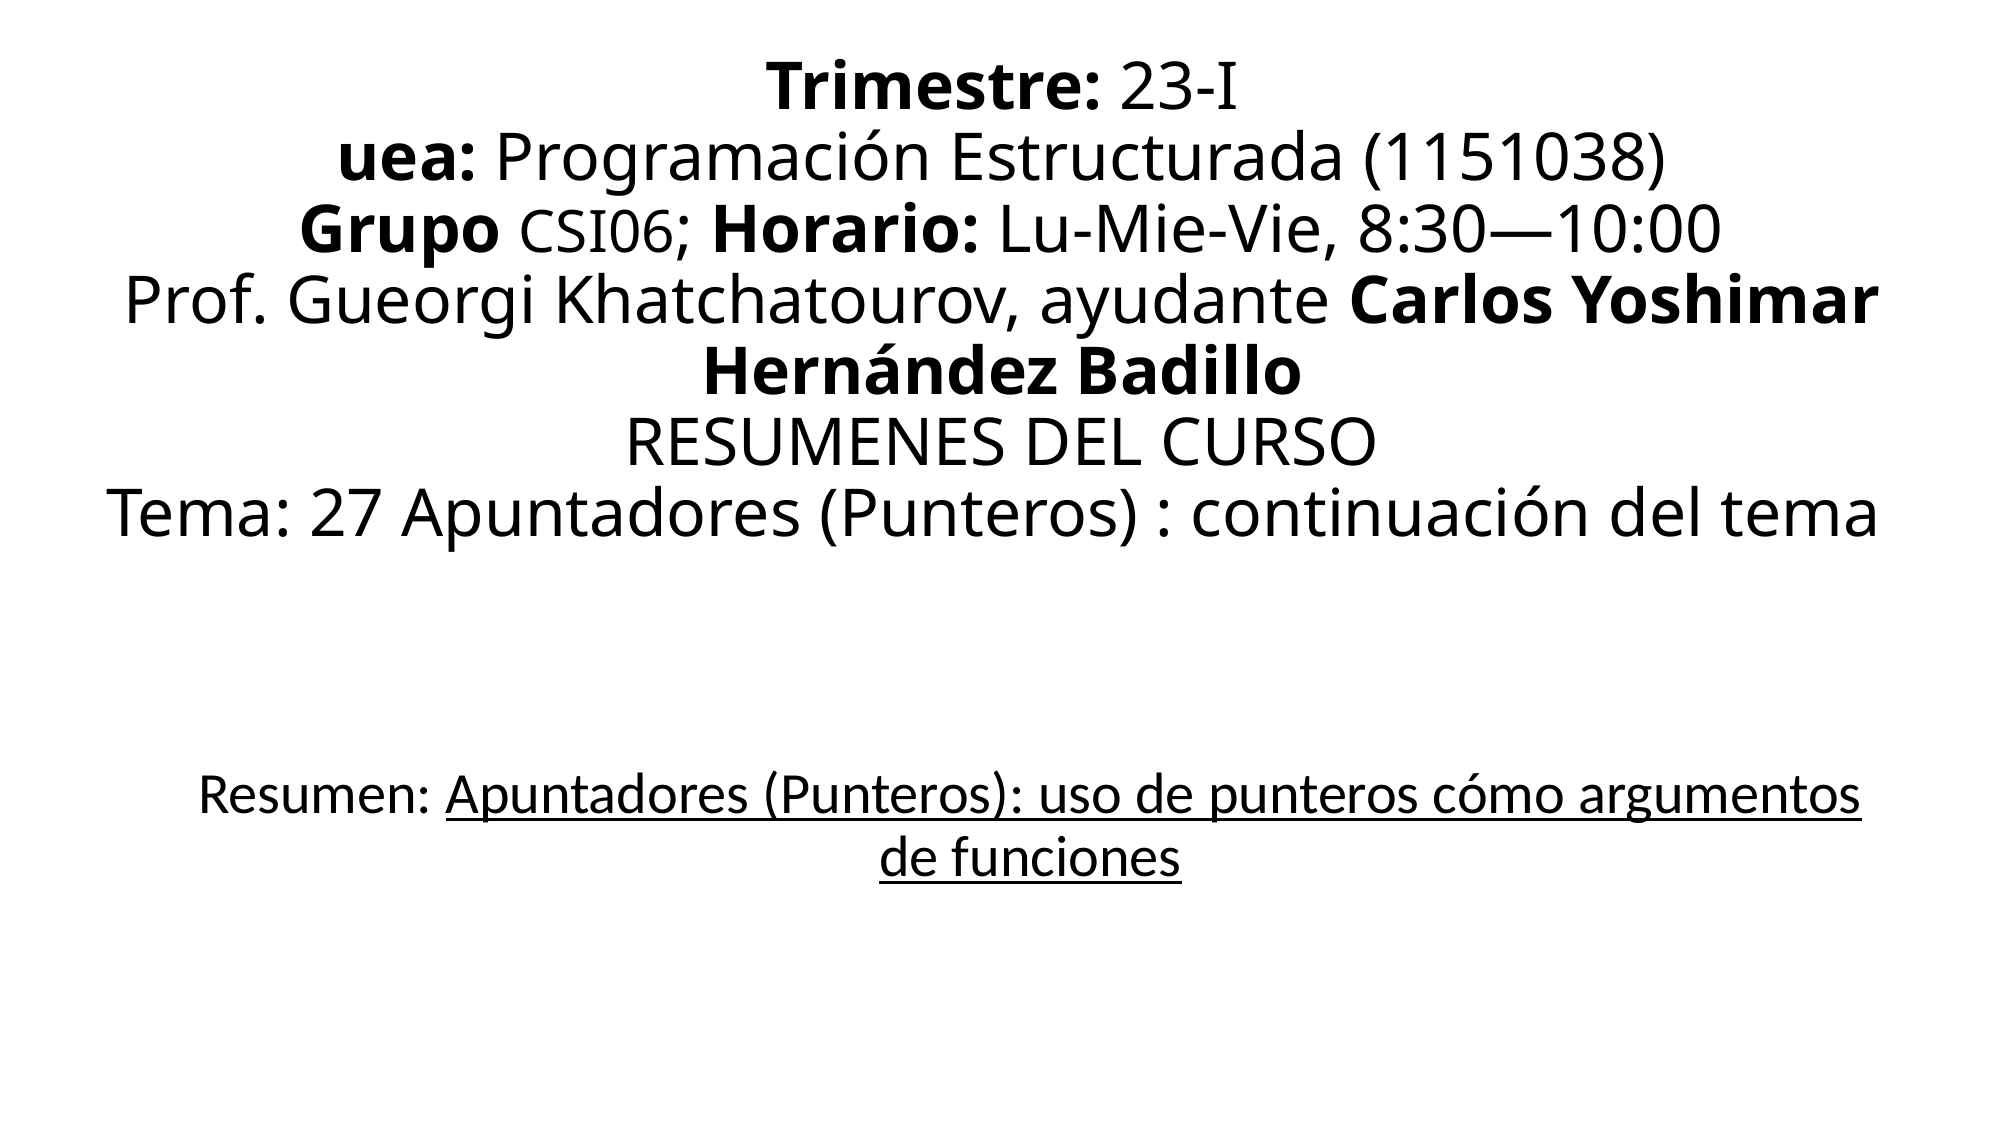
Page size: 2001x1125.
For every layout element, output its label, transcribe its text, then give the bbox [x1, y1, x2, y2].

title Trimestre: 23-I uea: Programación Estructurada (1151038) Grupo CSI06; Horario: Lu-Mie-Vie, 8:30—10:00 Prof. Gueorgi Khatchatourov, ayudante Carlos Yoshimar Hernández Badillo RESUMENES DEL CURSO Tema: 27 Apuntadores (Punteros) : continuación del tema [78, 38, 1927, 559]
subtitle Resumen: Apuntadores (Punteros): uso de punteros cómo argumentos de funciones [164, 581, 1896, 1100]
